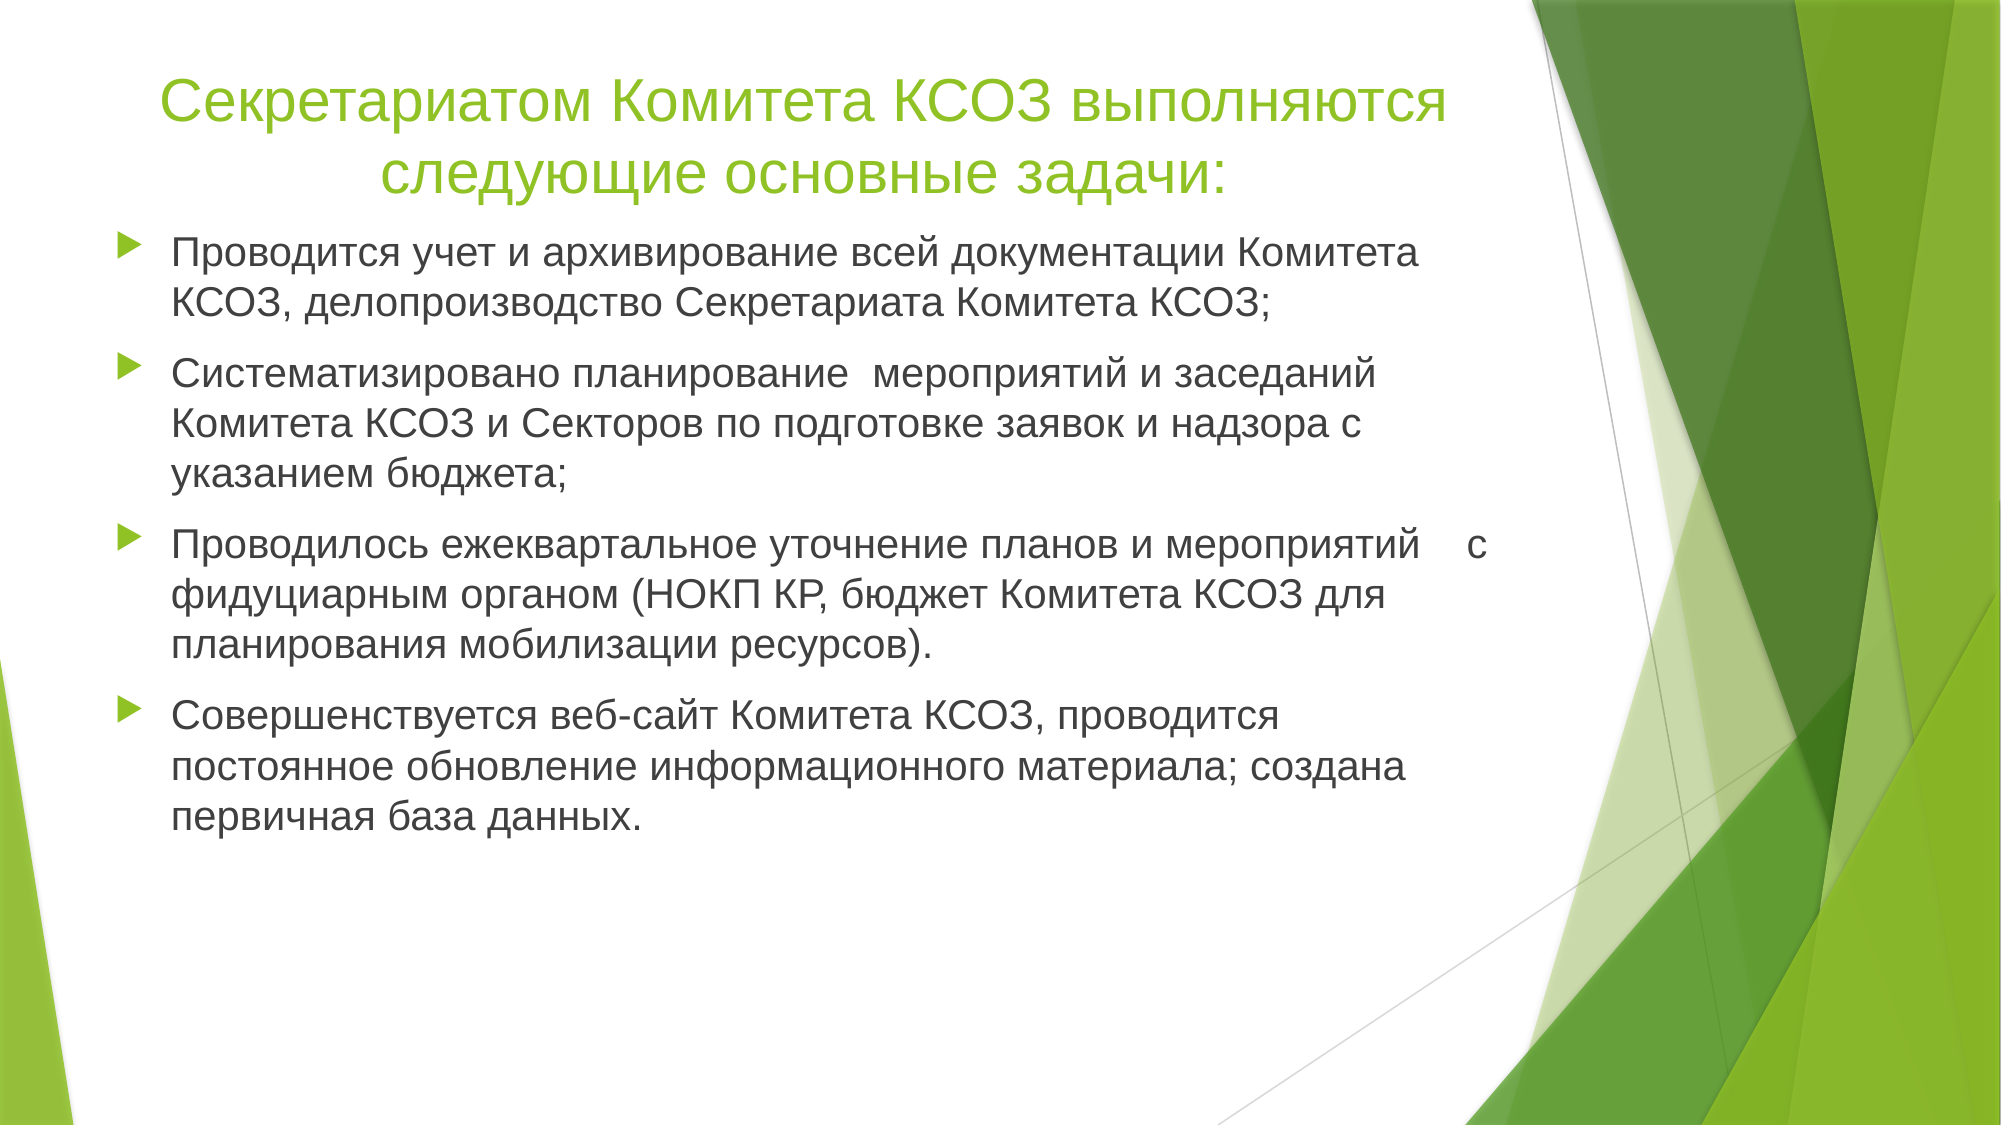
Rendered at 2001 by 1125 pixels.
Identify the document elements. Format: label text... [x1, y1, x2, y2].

title Секретариатом Комитета КСОЗ выполняются следующие основные задачи: [99, 52, 1510, 215]
list Проводится учет и архивирование всей документации Комитета КСОЗ, делопроизводство Секретариата Комитета КСОЗ; Систематизировано планирование мероприятий и заседаний Комитета КСОЗ и Секторов по подготовке заявок и надзора с указанием бюджета; Проводилось ежеквартальное уточнение планов и мероприятий с фидуциарным органом (НОКП КР, бюджет Комитета КСОЗ для планирования мобилизации ресурсов). Совершенствуется веб-сайт Комитета КСОЗ, проводится постоянное обновление информационного материала; создана первичная база данных. [99, 217, 1510, 1125]
